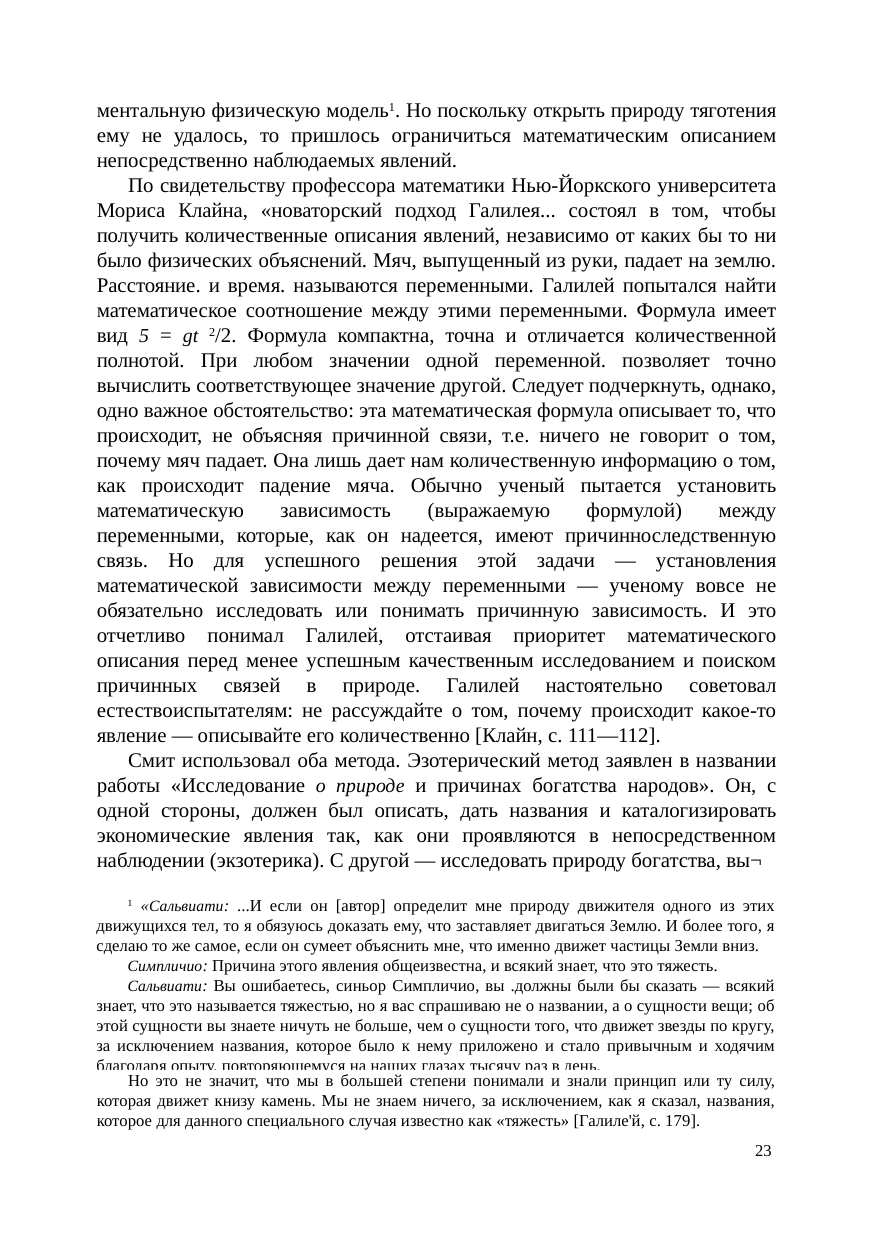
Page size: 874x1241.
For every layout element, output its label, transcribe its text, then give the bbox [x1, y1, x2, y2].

text_box 23 [754, 1139, 776, 1158]
text_box 1 «Сальвиати: ...И если он [автор] определит мне природу движителя одного из этих движущихся тел, то я обязуюсь доказать ему, что заставляет двигаться Землю. И более того, я сделаю то же самое, если он сумеет объяснить мне, что именно движет частицы Земли вниз. Симпличио: Причина этого явления общеизвестна, и всякий знает, что это тяжесть. Сальвиати: Вы ошибаетесь, синьор Симпличио, вы .должны были бы сказать — всякий знает, что это называется тяжестью, но я вас спрашиваю не о названии, а о сущности вещи; об этой сущности вы знаете ничуть не больше, чем о сущности того, что движет звезды по кругу, за исключением названия, которое было к нему приложено и стало привычным и ходячим благодаря опыту, повторяющемуся на наших глазах тысячу раз в день. [96, 894, 776, 1069]
text_box ментальную физическую модель1. Но поскольку открыть природу тяготения ему не удалось, то пришлось ограничиться математическим описанием непосредственно наблюдаемых явлений. По свидетельству профессора математики Нью-Йоркского университета Мориса Клайна, «новаторский подход Галилея... состоял в том, чтобы получить количественные описания явлений, независимо от каких бы то ни было физических объяснений. Мяч, выпущенный из руки, падает на землю. Расстояние. и время. называются переменными. Галилей попытался найти математическое соотношение между этими переменными. Формула имеет вид 5 = gt 2/2. Формула компактна, точна и отличается количественной полнотой. При любом значении одной переменной. позволяет точно вычислить соответствующее значение другой. Следует подчеркнуть, однако, одно важное обстоятельство: эта математическая формула описывает то, что происходит, не объясняя причинной связи, т.е. ничего не говорит о том, почему мяч падает. Она лишь дает нам количественную информацию о том, как происходит падение мяча. Обычно ученый пытается установить математическую зависимость (выражаемую формулой) между переменными, которые, как он надеется, имеют причинноследственную связь. Но для успешного решения этой задачи — установления математической зависимости между переменными — ученому вовсе не обязательно исследовать или понимать причинную зависимость. И это отчетливо понимал Галилей, отстаивая приоритет математического описания перед менее успешным качественным исследованием и поиском причинных связей в природе. Галилей настоятельно советовал естествоиспытателям: не рассуждайте о том, почему происходит какое-то явление — описывайте его количественно [Клайн, с. 111—112]. Смит использовал оба метода. Эзотерический метод заявлен в названии работы «Исследование о природе и причинах богатства народов». Он, с одной стороны, должен был описать, дать названия и каталогизировать экономические явления так, как они проявляются в непосредственном наблюдении (экзотерика). С другой — исследовать природу богатства, вы¬ [96, 96, 777, 841]
text_box Но это не значит, что мы в большей степени понимали и знали принцип или ту силу, которая движет книзу камень. Мы не знаем ничего, за исключением, как я сказал, названия, которое для данного специального случая известно как «тяжесть» [Галиле'й, с. 179]. [96, 1069, 777, 1128]
